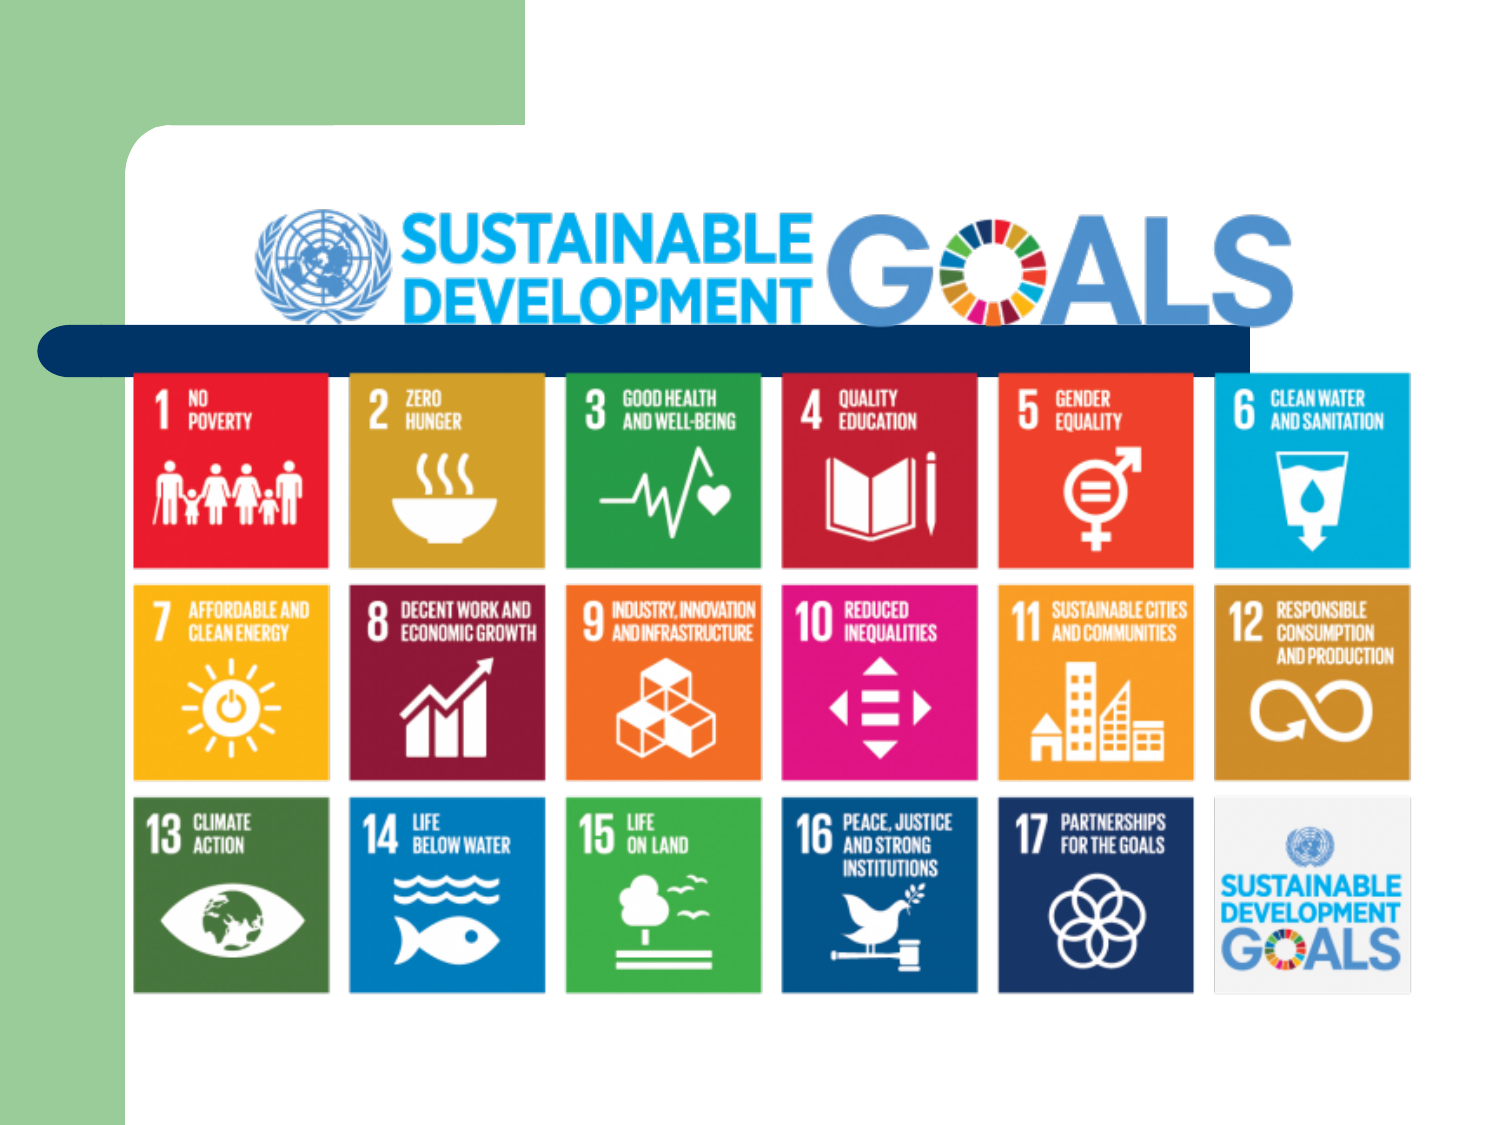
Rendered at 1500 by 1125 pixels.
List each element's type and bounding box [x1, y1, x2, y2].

picture [73, 189, 1465, 1017]
